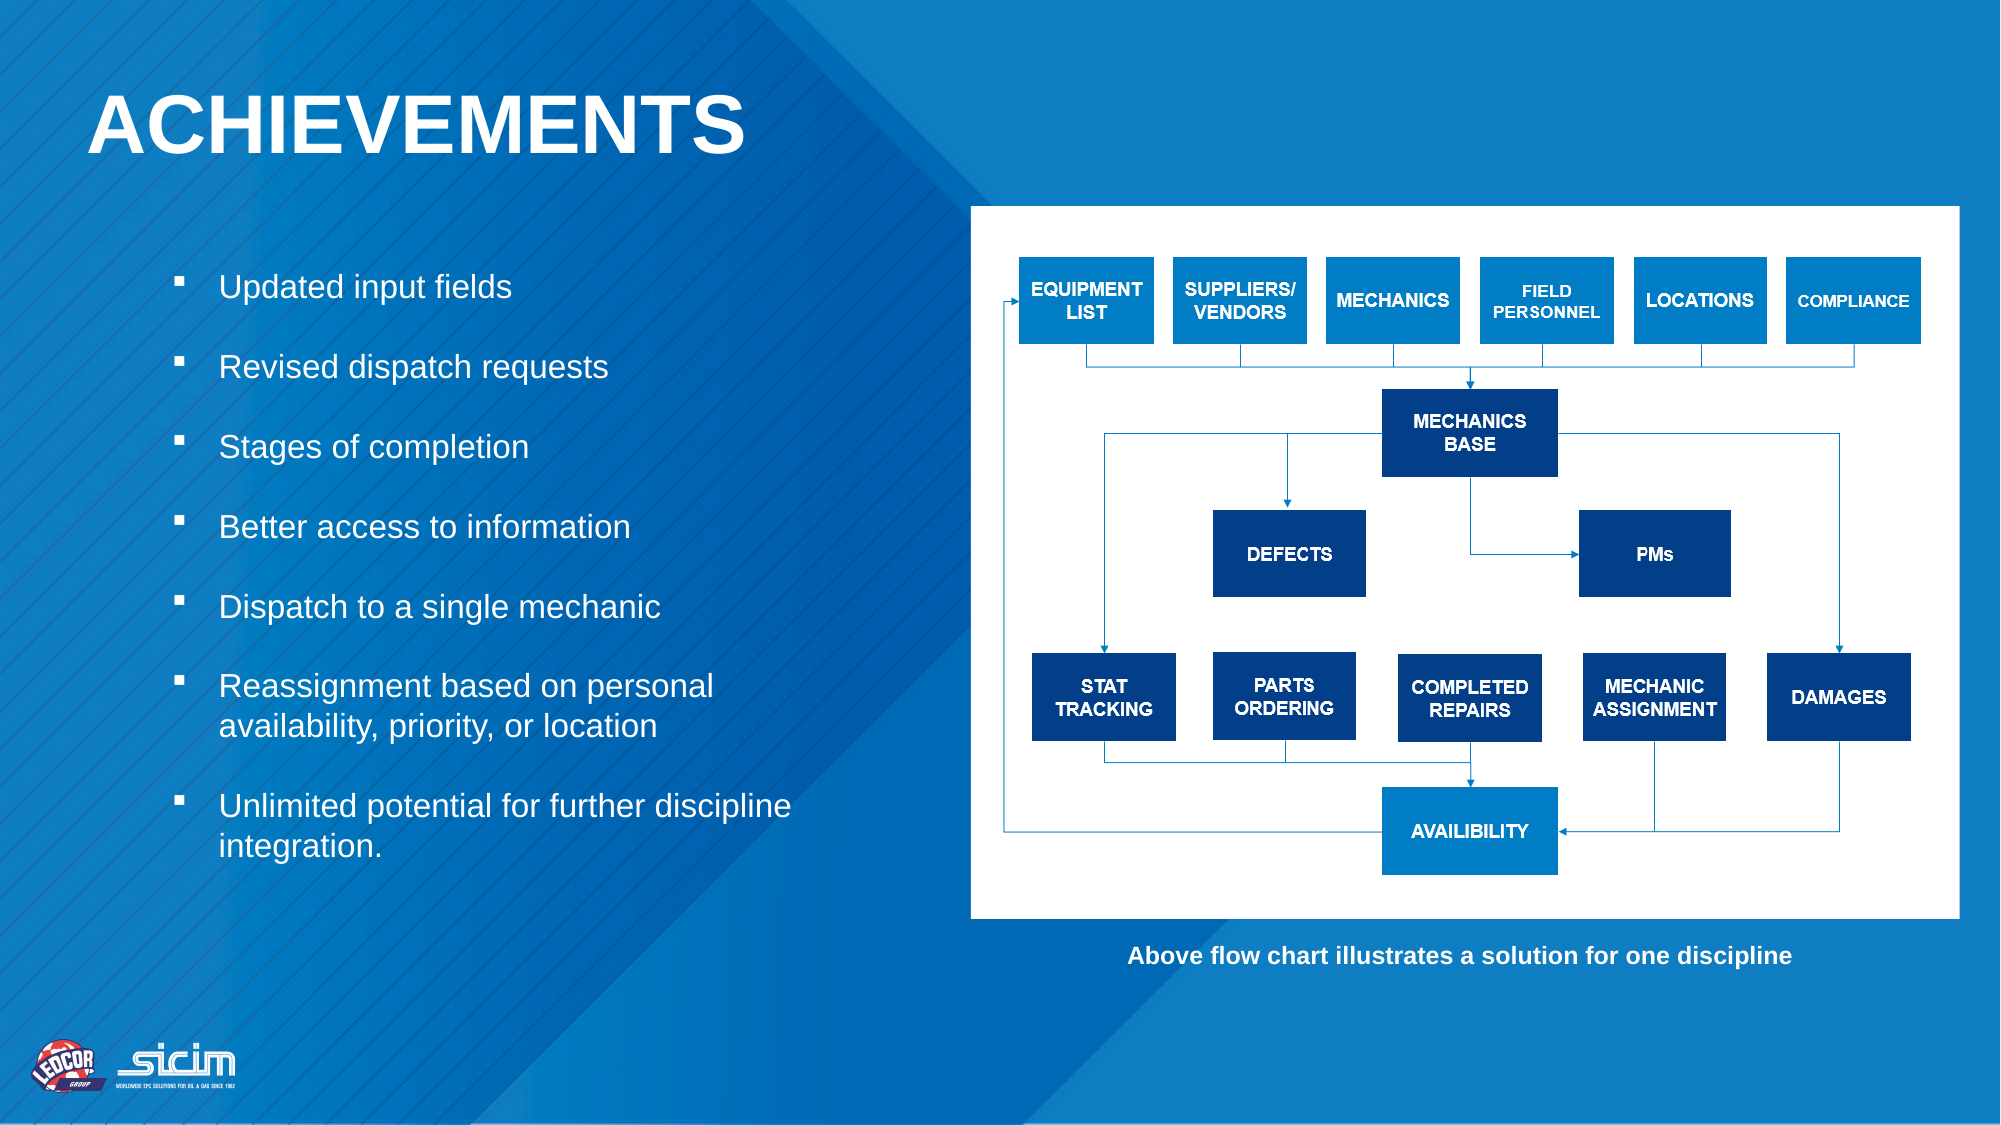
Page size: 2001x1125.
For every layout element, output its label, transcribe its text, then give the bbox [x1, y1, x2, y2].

text_box Above flow chart illustrates a solution for one discipline [1112, 931, 1864, 977]
text_box Updated input fields Revised dispatch requests Stages of completion Better access to information Dispatch to a single mechanic Reassignment based on personal availability, priority, or location Unlimited potential for further discipline integration. [82, 258, 838, 1012]
text_box ACHIEVEMENTS [71, 74, 781, 234]
picture [0, 0, 2001, 1125]
